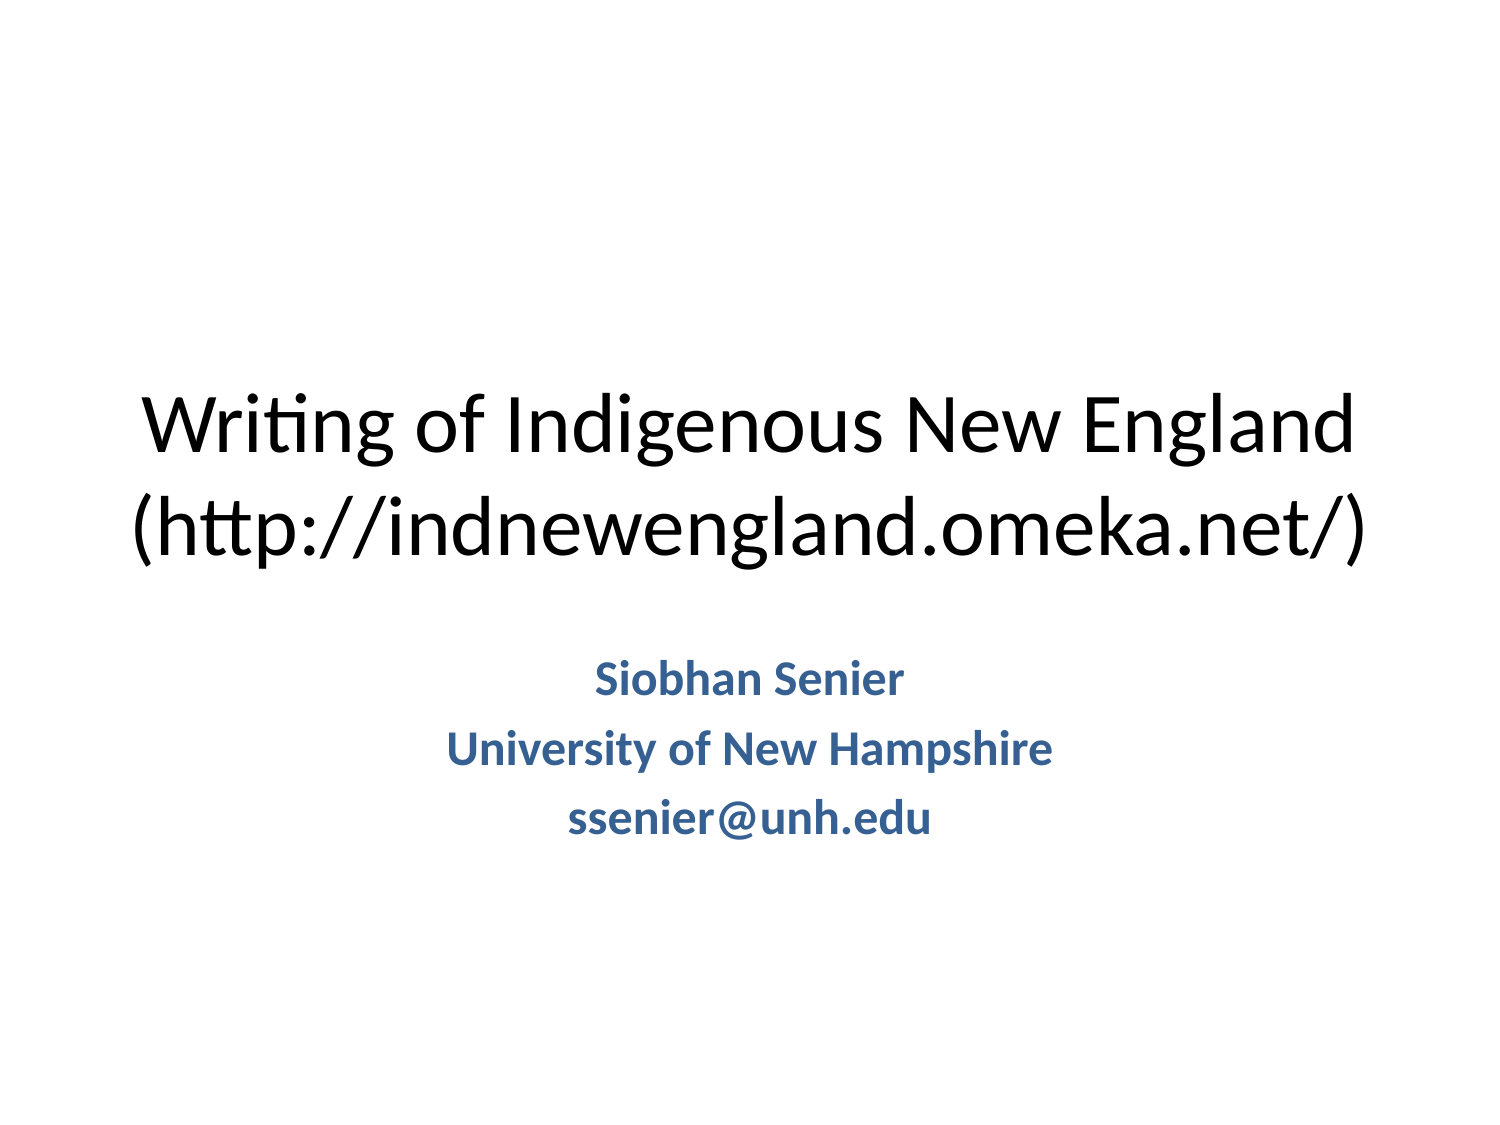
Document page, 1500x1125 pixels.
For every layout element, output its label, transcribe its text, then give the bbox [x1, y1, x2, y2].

subtitle Siobhan Senier University of New Hampshire ssenier@unh.edu [225, 637, 1275, 925]
title Writing of Indigenous New England (http://indnewengland.omeka.net/) [112, 349, 1388, 591]
